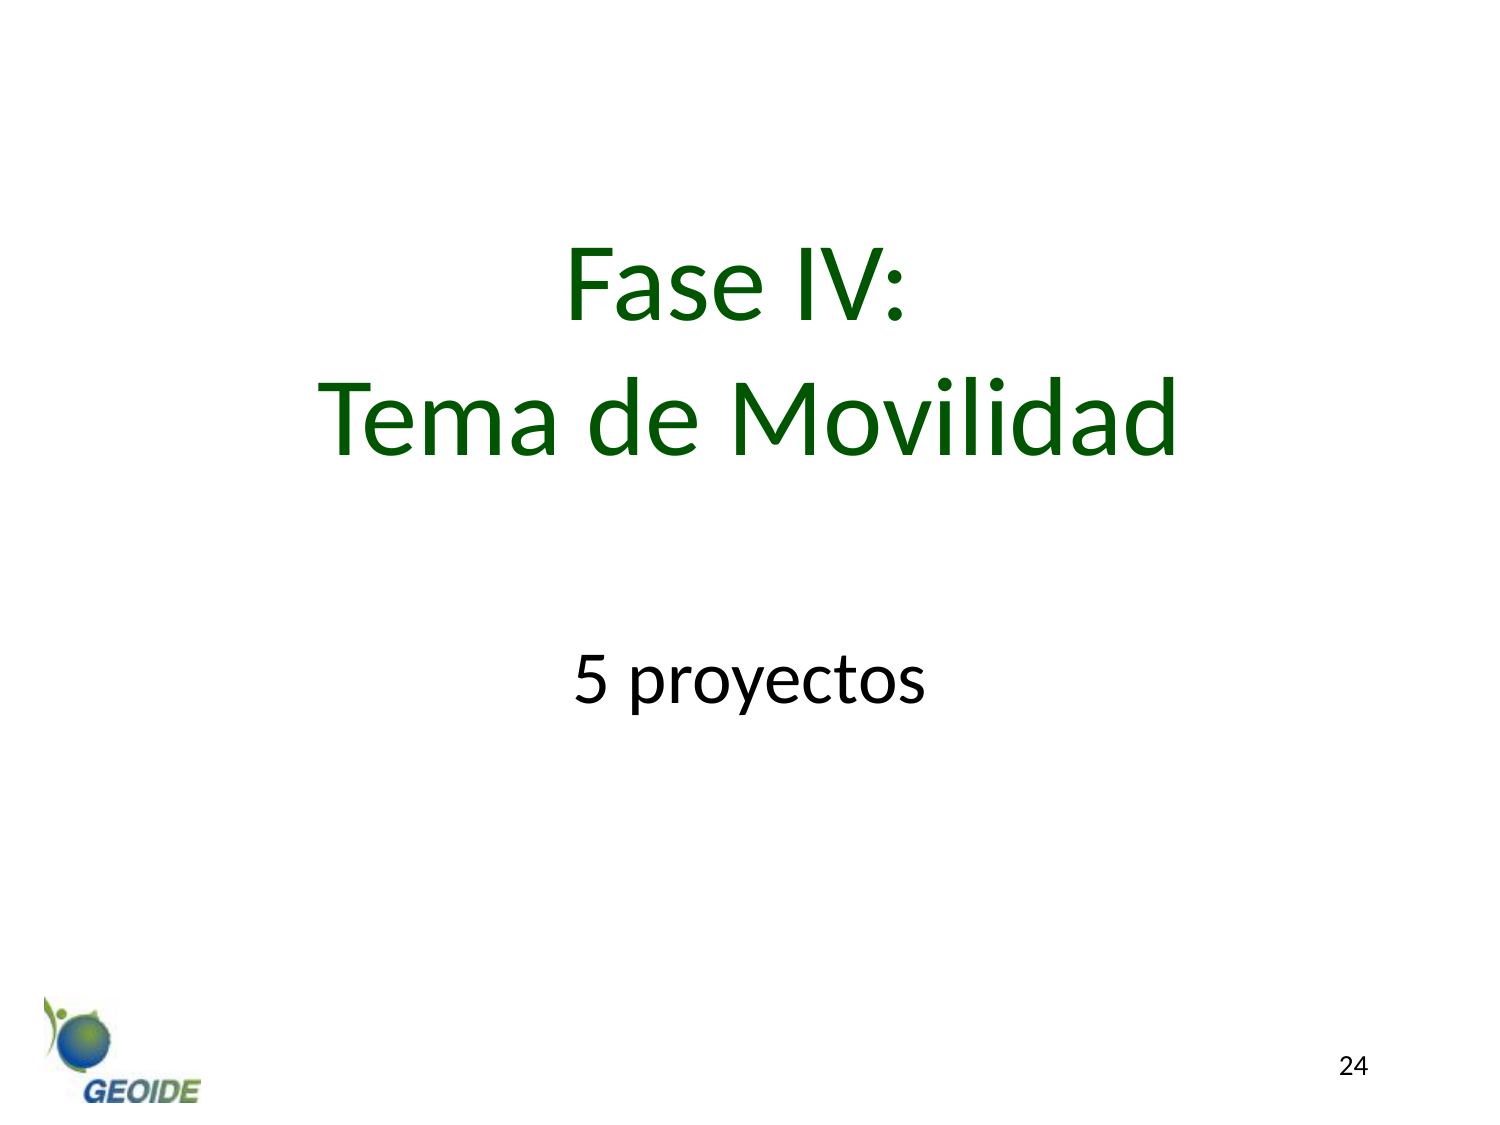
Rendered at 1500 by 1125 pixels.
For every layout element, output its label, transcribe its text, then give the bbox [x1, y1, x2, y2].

title Fase IV: Tema de Movilidad [74, 198, 1426, 486]
picture [44, 996, 201, 1103]
list 5 proyectos [74, 620, 1426, 844]
